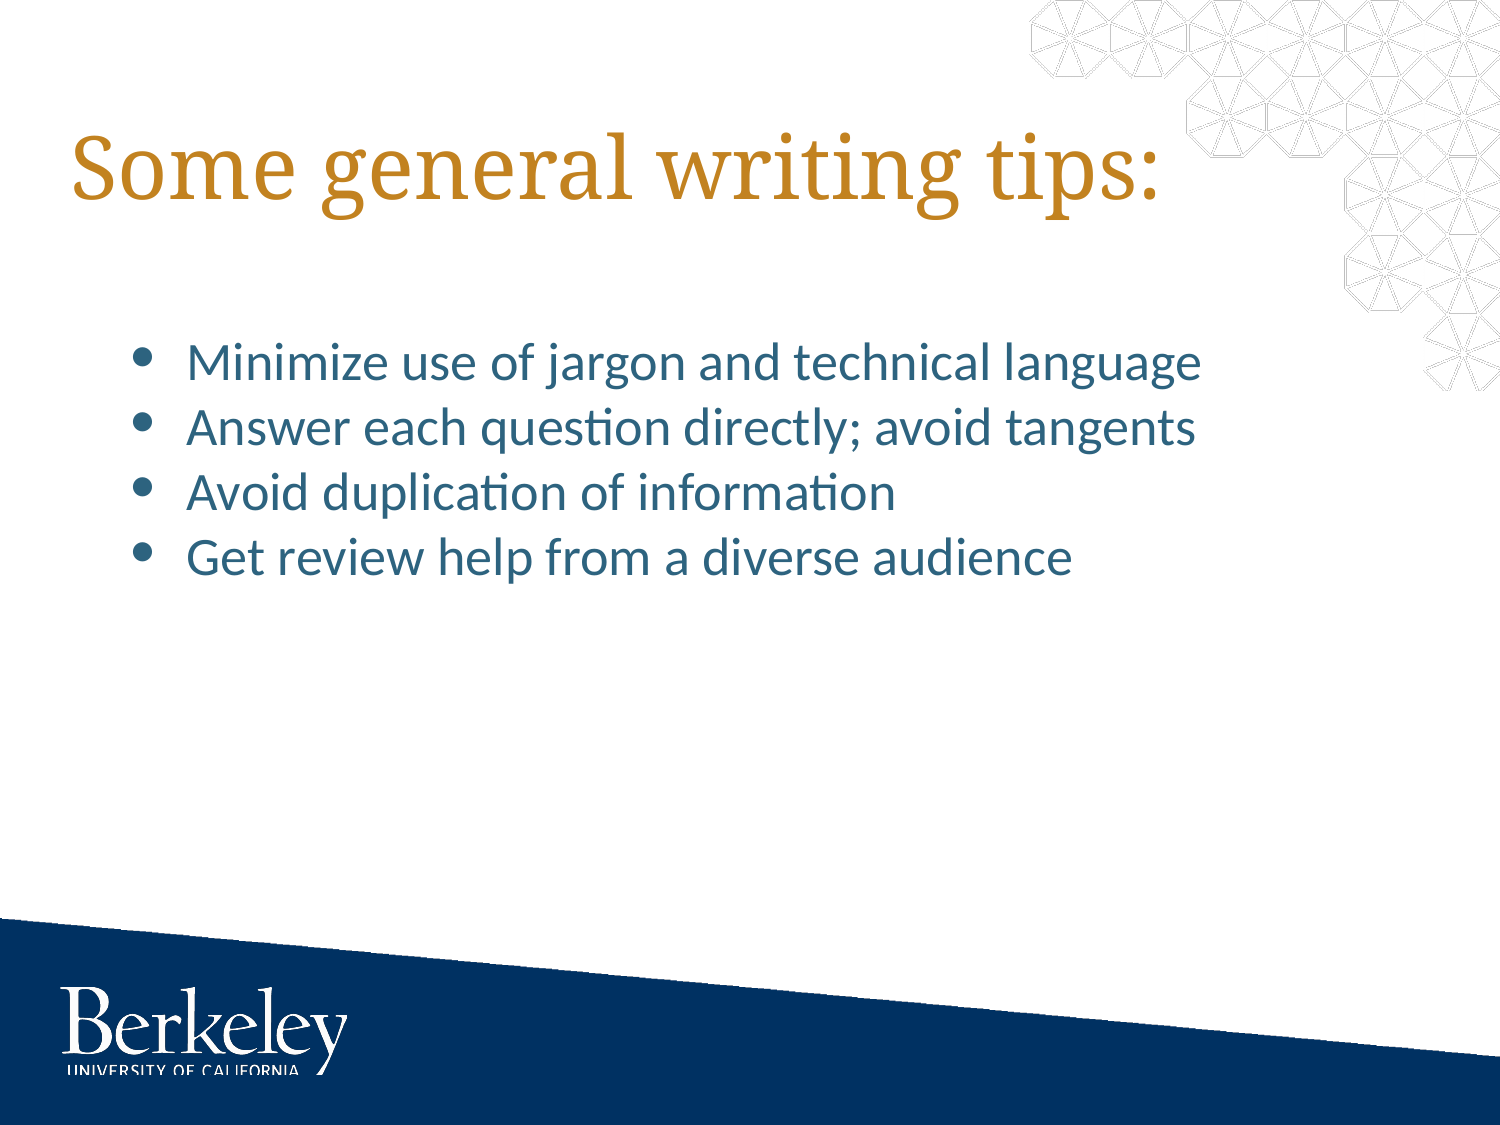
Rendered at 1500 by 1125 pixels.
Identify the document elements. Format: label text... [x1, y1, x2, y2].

title Some general writing tips: [55, 69, 1256, 259]
picture [0, 918, 1500, 1125]
picture [1029, 0, 1500, 391]
list Minimize use of jargon and technical language Answer each question directly; avoid tangents Avoid duplication of information Get review help from a diverse audience [115, 258, 1385, 759]
